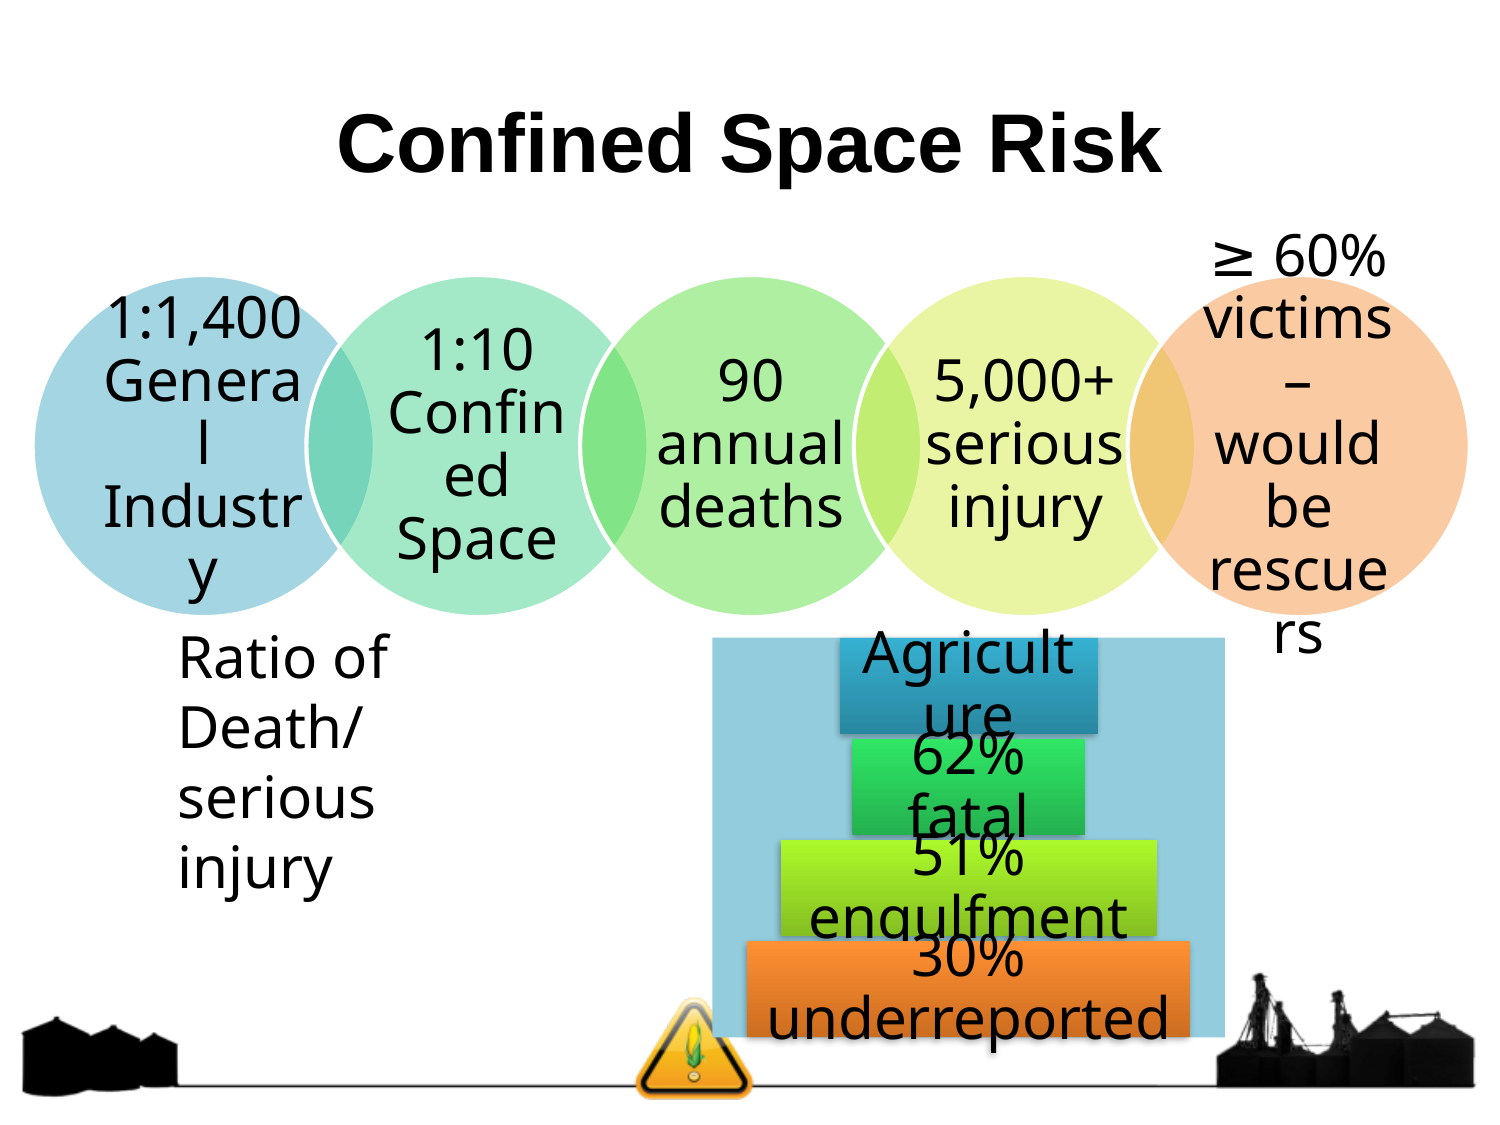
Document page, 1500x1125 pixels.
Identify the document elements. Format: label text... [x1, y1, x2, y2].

text_box Agriculture [839, 710, 1098, 734]
text_box Ratio of Death/ serious injury [162, 710, 538, 908]
text_box [1089, 710, 1225, 943]
title Confined Space Risk [75, 45, 1425, 233]
text_box 51% engulfment [780, 839, 1158, 937]
text_box 62% fatal [852, 738, 1085, 835]
text_box [712, 710, 847, 943]
picture [0, 944, 1500, 1125]
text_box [32, 274, 1471, 701]
